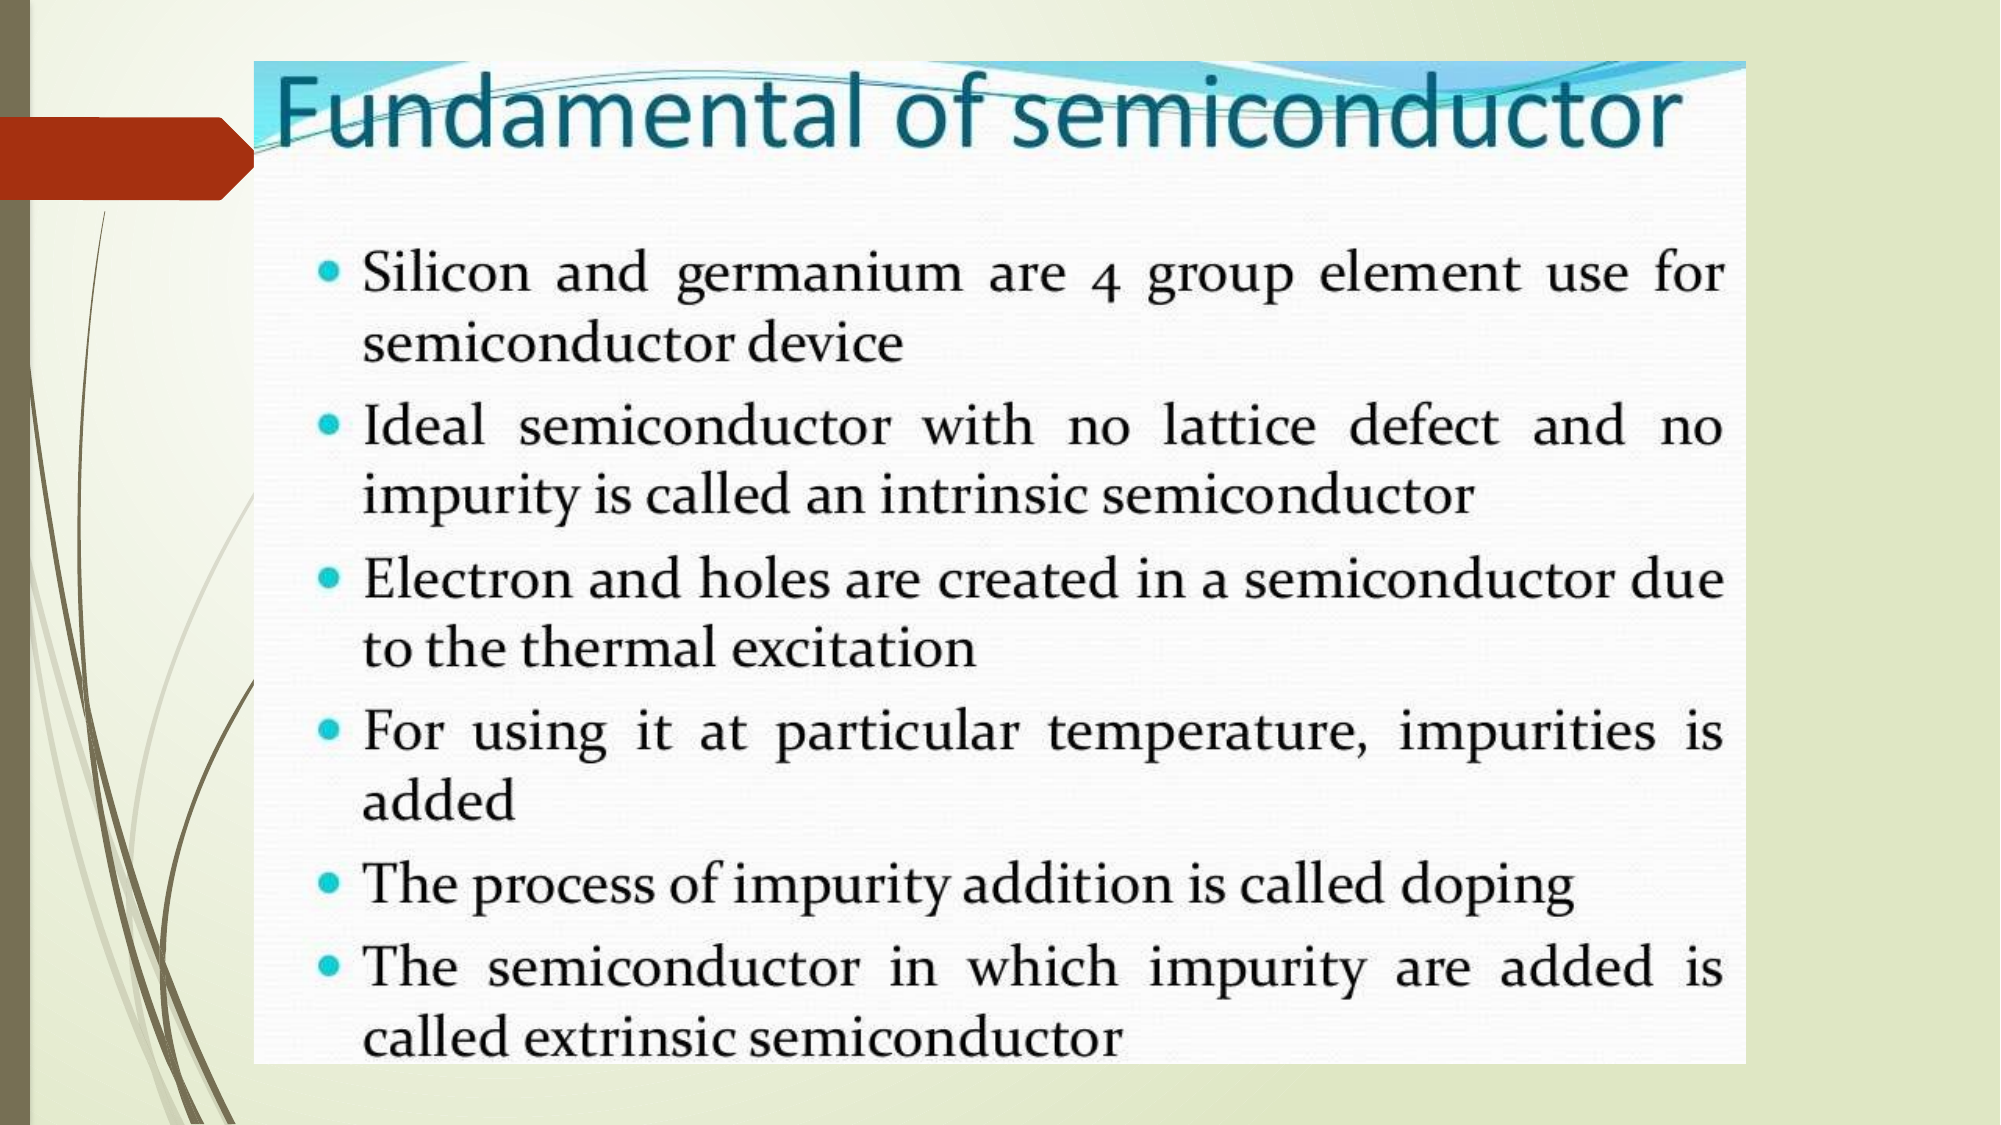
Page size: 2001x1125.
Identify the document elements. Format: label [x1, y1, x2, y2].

text_box [253, 61, 1746, 1064]
